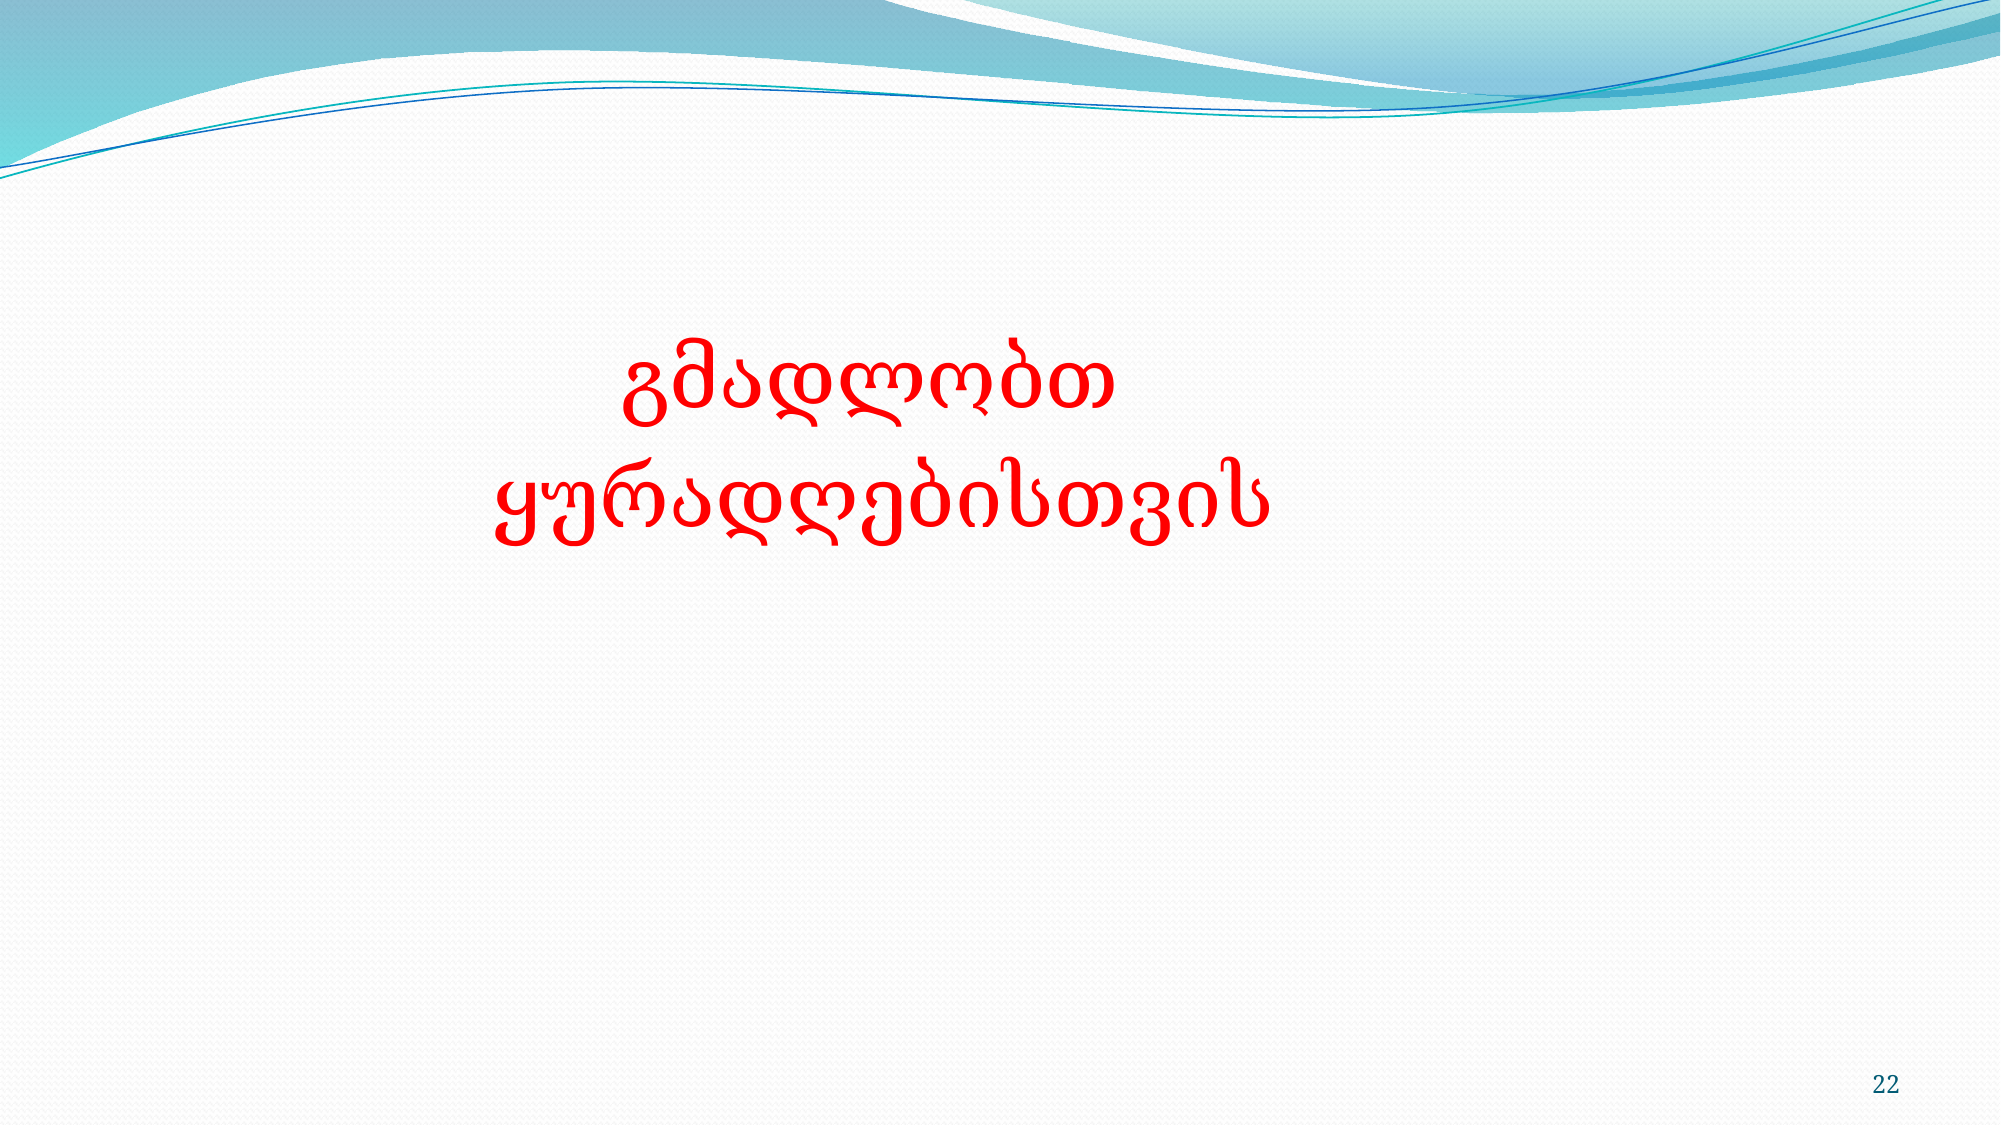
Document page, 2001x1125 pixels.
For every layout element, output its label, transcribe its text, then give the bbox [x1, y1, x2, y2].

list გმადლობთ ყურადღებისთვის [476, 316, 1290, 642]
slide_number 22 [1733, 1042, 1900, 1103]
